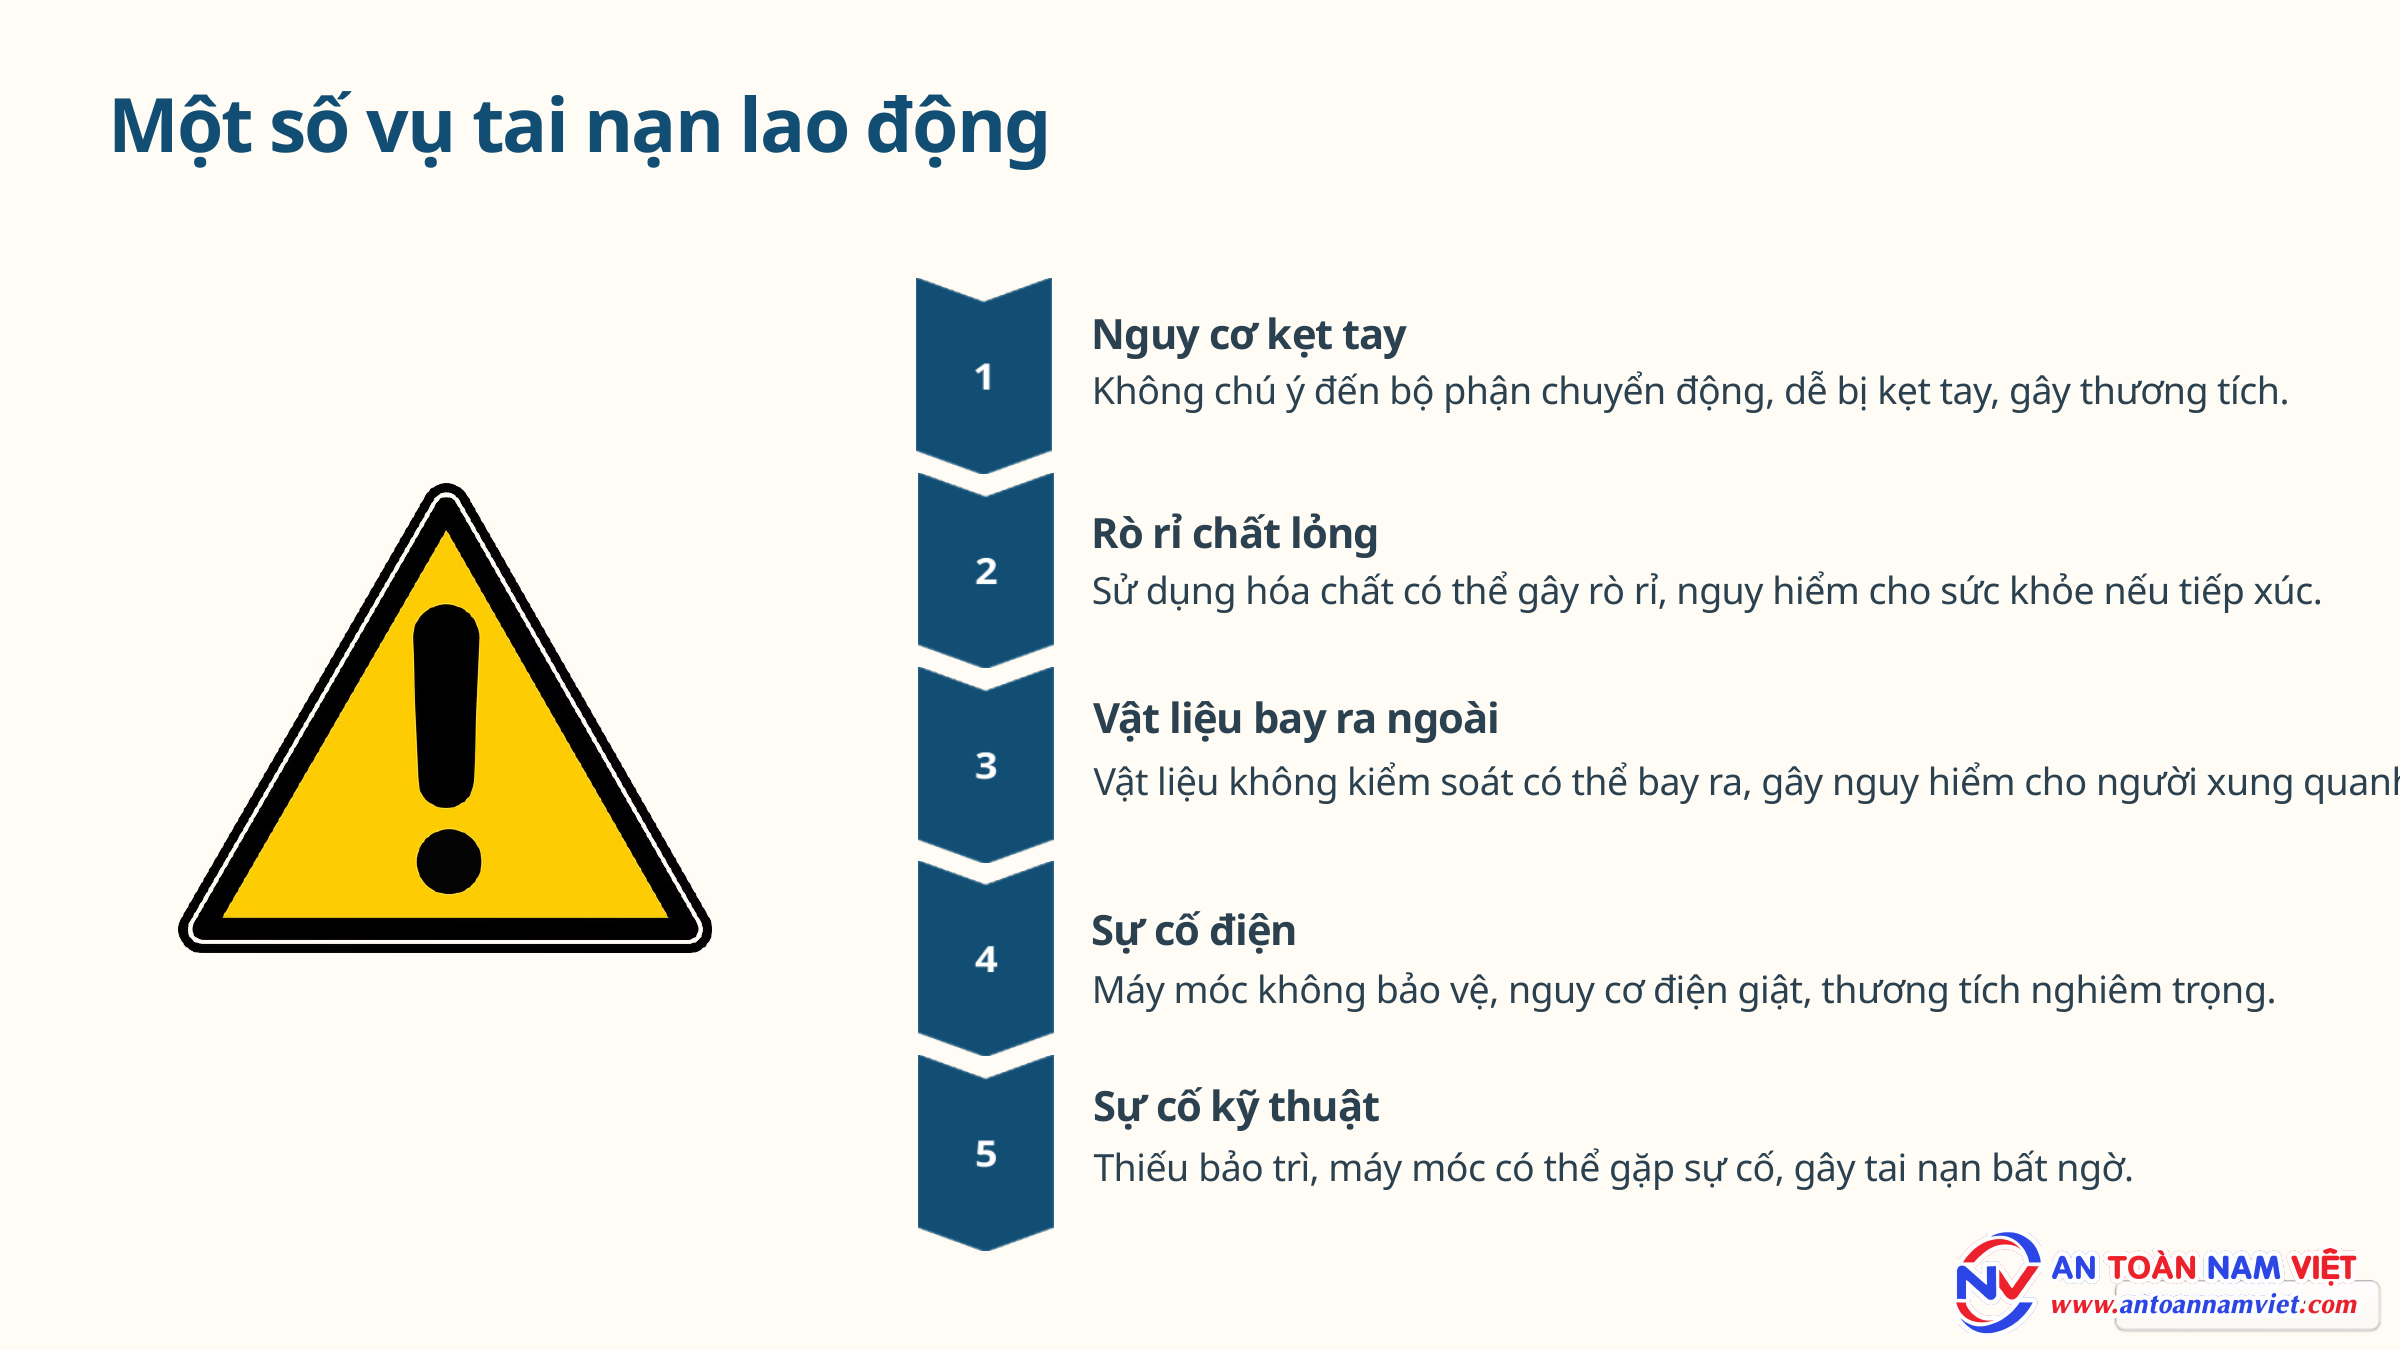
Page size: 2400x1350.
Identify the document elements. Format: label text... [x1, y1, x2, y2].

text_box Rò rỉ chất lỏng [1091, 515, 1429, 558]
picture [916, 278, 1054, 1251]
text_box Máy móc không bảo vệ, nguy cơ điện giật, thương tích nghiêm trọng. [1091, 967, 2400, 1011]
text_box Sử dụng hóa chất có thể gây rò rỉ, nguy hiểm cho sức khỏe nếu tiếp xúc. [1091, 568, 2400, 613]
text_box Sự cố kỹ thuật [1093, 1087, 1431, 1130]
text_box Một số vụ tai nạn lao động [157, 84, 1004, 169]
text_box Nguy cơ kẹt tay [1091, 315, 1429, 358]
text_box Thiếu bảo trì, máy móc có thể gặp sự cố, gây tai nạn bất ngờ. [1093, 1145, 2400, 1189]
text_box Không chú ý đến bộ phận chuyển động, dễ bị kẹt tay, gây thương tích. [1091, 369, 2400, 413]
text_box Vật liệu bay ra ngoài [1093, 700, 1431, 743]
picture [1948, 1216, 2389, 1347]
text_box Vật liệu không kiểm soát có thể bay ra, gây nguy hiểm cho người xung quanh. [1093, 760, 2400, 804]
picture [178, 483, 712, 953]
text_box Sự cố điện [1091, 912, 1429, 955]
